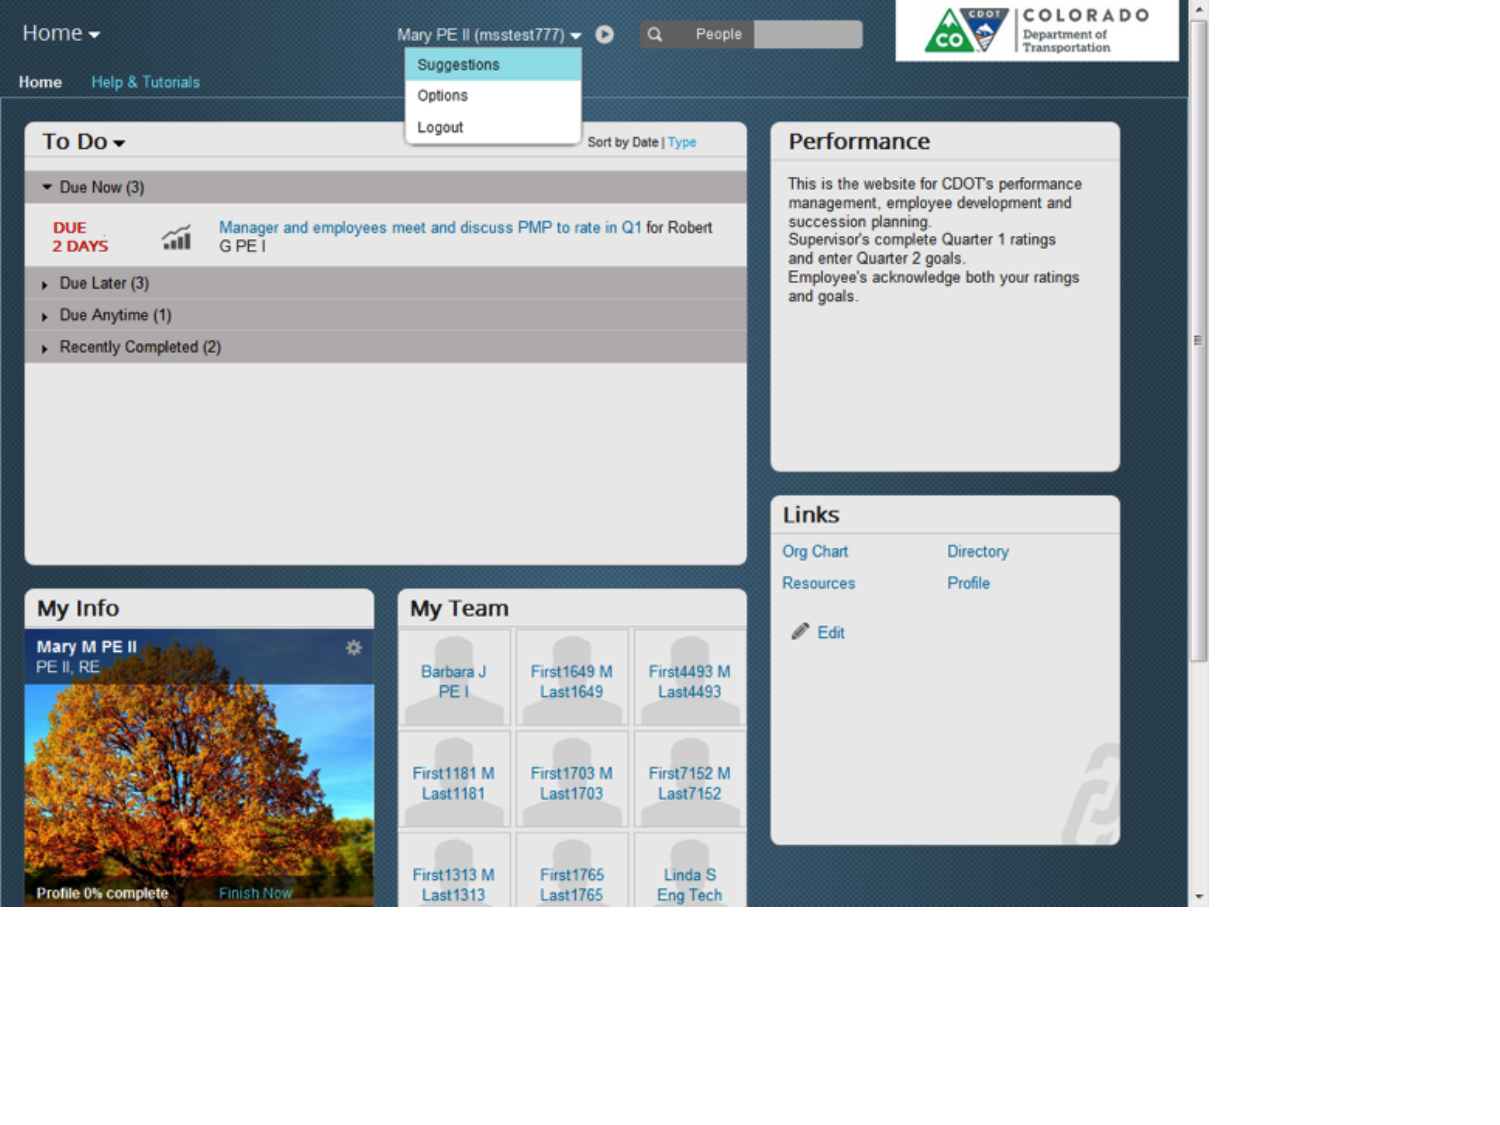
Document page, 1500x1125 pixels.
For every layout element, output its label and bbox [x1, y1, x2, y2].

picture [0, 0, 1209, 907]
